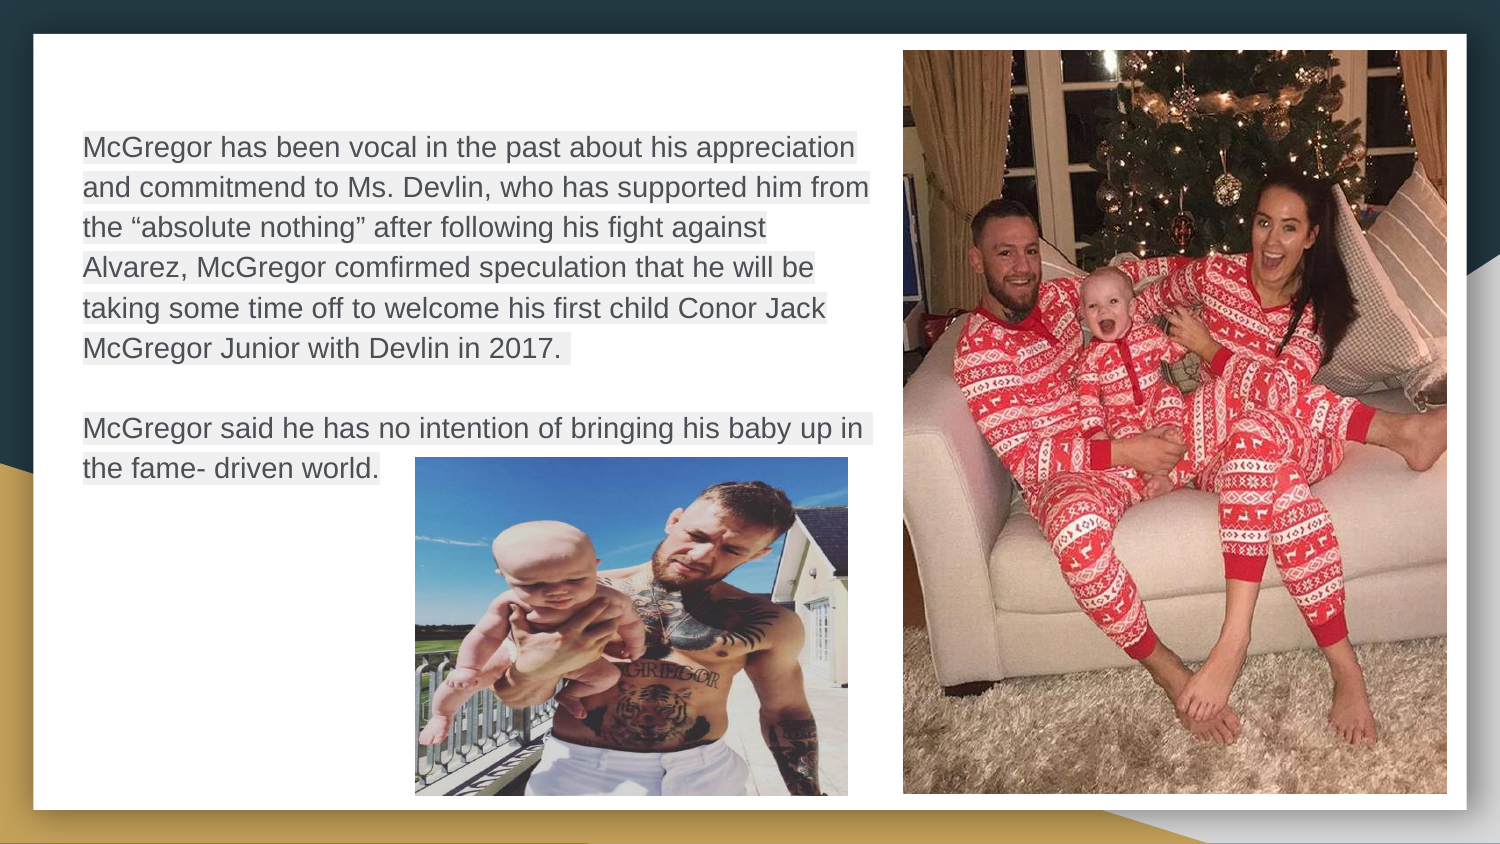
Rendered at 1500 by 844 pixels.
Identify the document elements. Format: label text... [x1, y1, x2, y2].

list McGregor has been vocal in the past about his appreciation and commitmend to Ms. Devlin, who has supported him from the “absolute nothing” after following his fight against Alvarez, McGregor comfirmed speculation that he will be taking some time off to welcome his first child Conor Jack McGregor Junior with Devlin in 2017. McGregor said he has no intention of bringing his baby up in the fame- driven world. [67, 108, 889, 844]
picture [902, 50, 1447, 794]
picture [415, 457, 848, 797]
